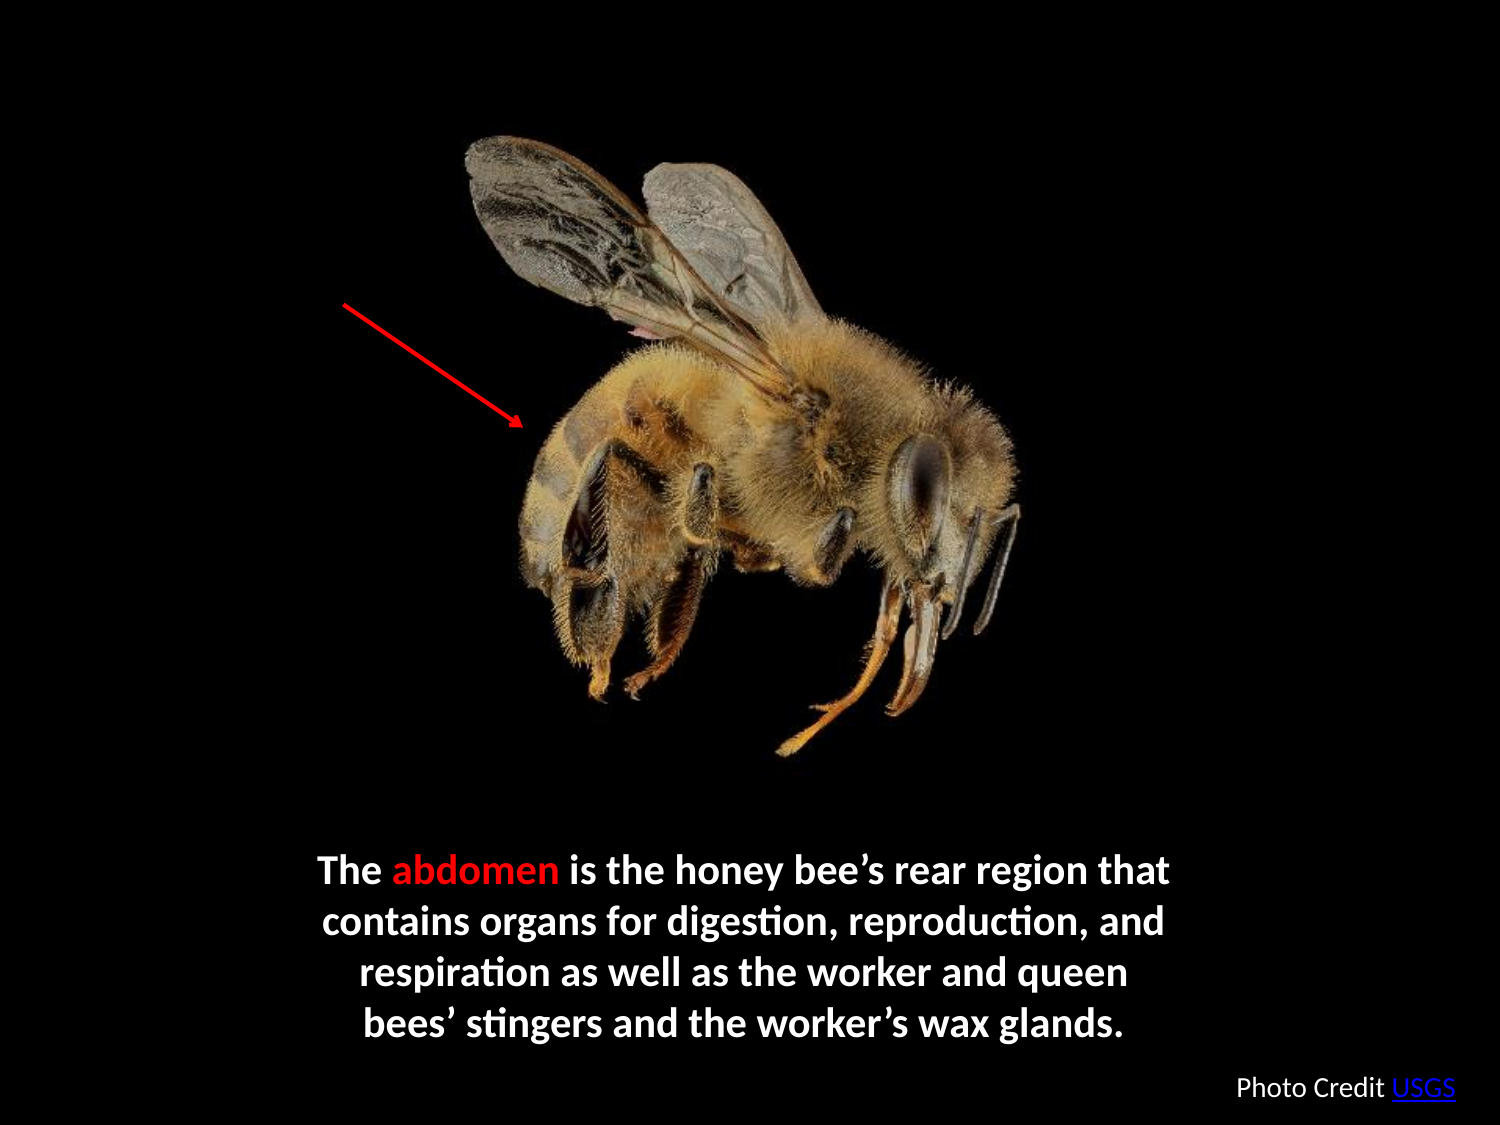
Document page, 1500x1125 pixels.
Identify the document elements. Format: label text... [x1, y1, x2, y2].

list Photo Credit USGS [571, 1061, 1471, 1125]
title The abdomen is the honey bee’s rear region that contains organs for digestion, reproduction, and respiration as well as the worker and queen bees’ stingers and the worker’s wax glands. [294, 787, 1194, 1054]
picture [293, 100, 1195, 776]
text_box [343, 304, 524, 428]
